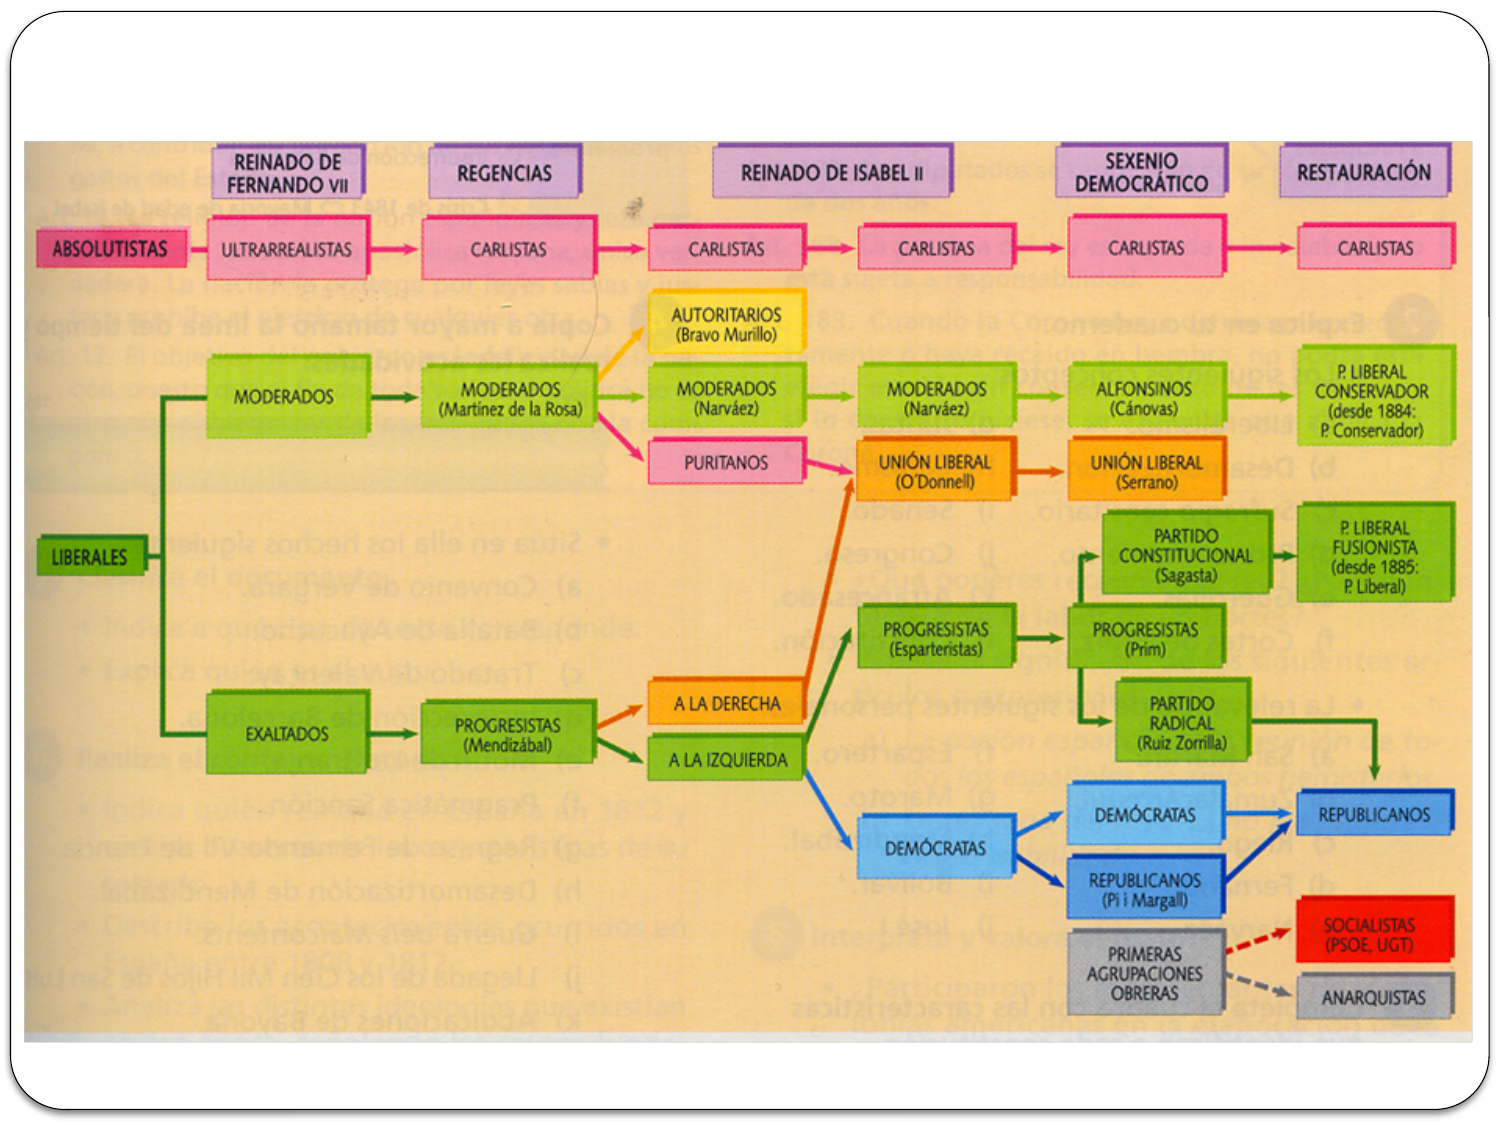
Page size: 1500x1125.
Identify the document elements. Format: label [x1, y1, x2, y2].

picture [23, 140, 1474, 1044]
